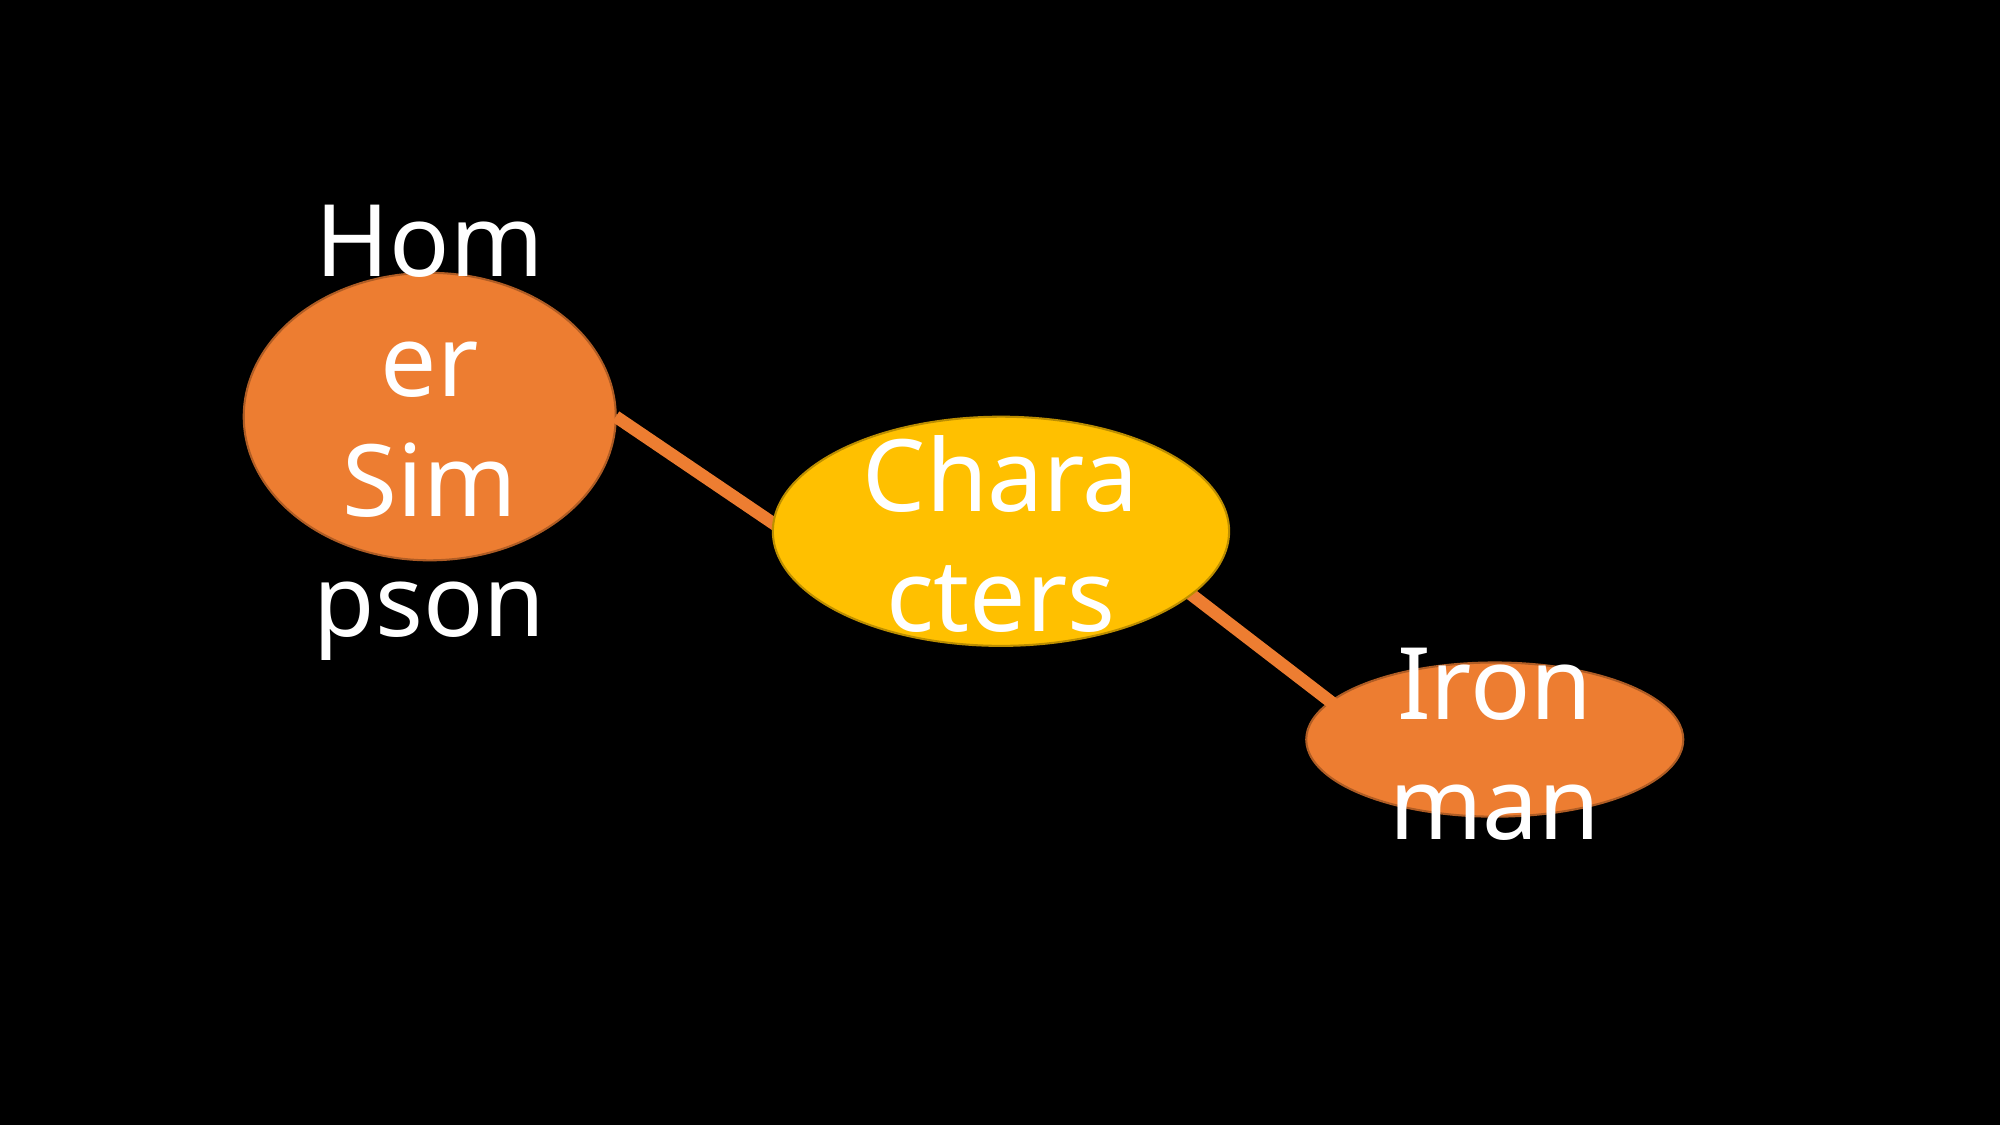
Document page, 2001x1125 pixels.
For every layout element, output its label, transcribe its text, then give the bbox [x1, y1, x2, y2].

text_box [1187, 591, 1355, 720]
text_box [615, 416, 798, 541]
text_box Homer Simpson [242, 271, 617, 562]
text_box Characters [772, 415, 1231, 647]
text_box Ironman [1305, 661, 1685, 818]
